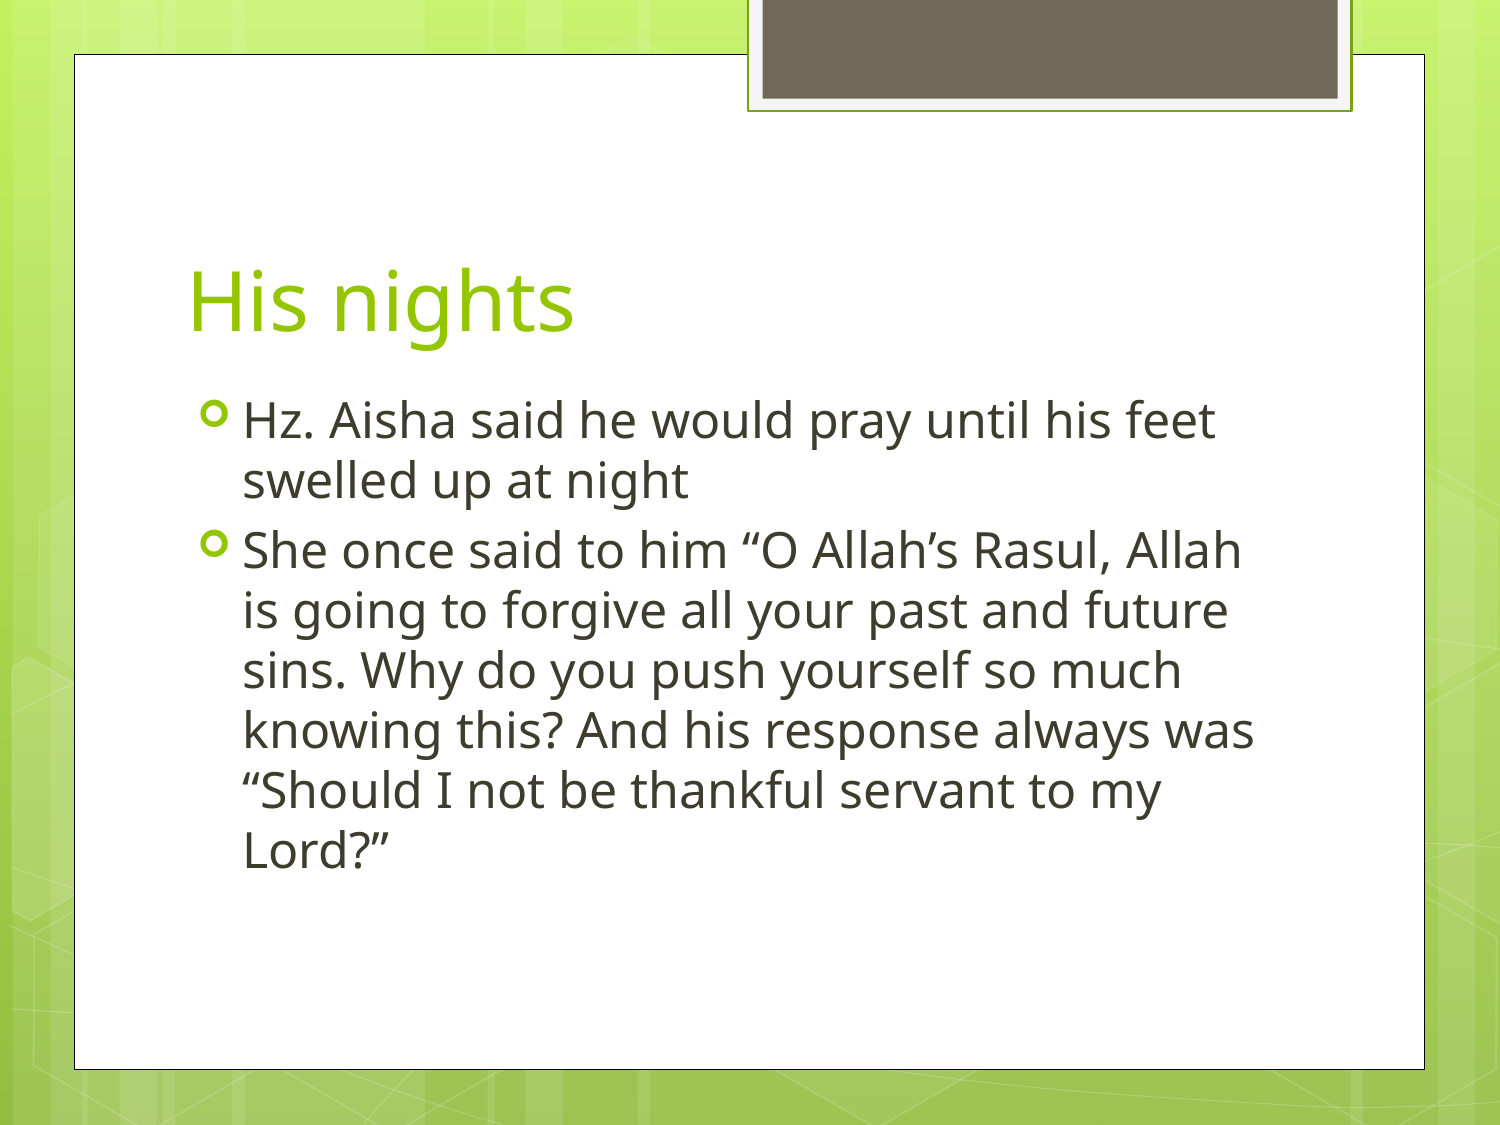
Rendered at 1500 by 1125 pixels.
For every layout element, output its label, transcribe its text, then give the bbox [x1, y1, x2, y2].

list Hz. Aisha said he would pray until his feet swelled up at night She once said to him “O Allah’s Rasul, Allah is going to forgive all your past and future sins. Why do you push yourself so much knowing this? And his response always was “Should I not be thankful servant to my Lord?” [171, 381, 1283, 957]
title His nights [171, 168, 1324, 357]
